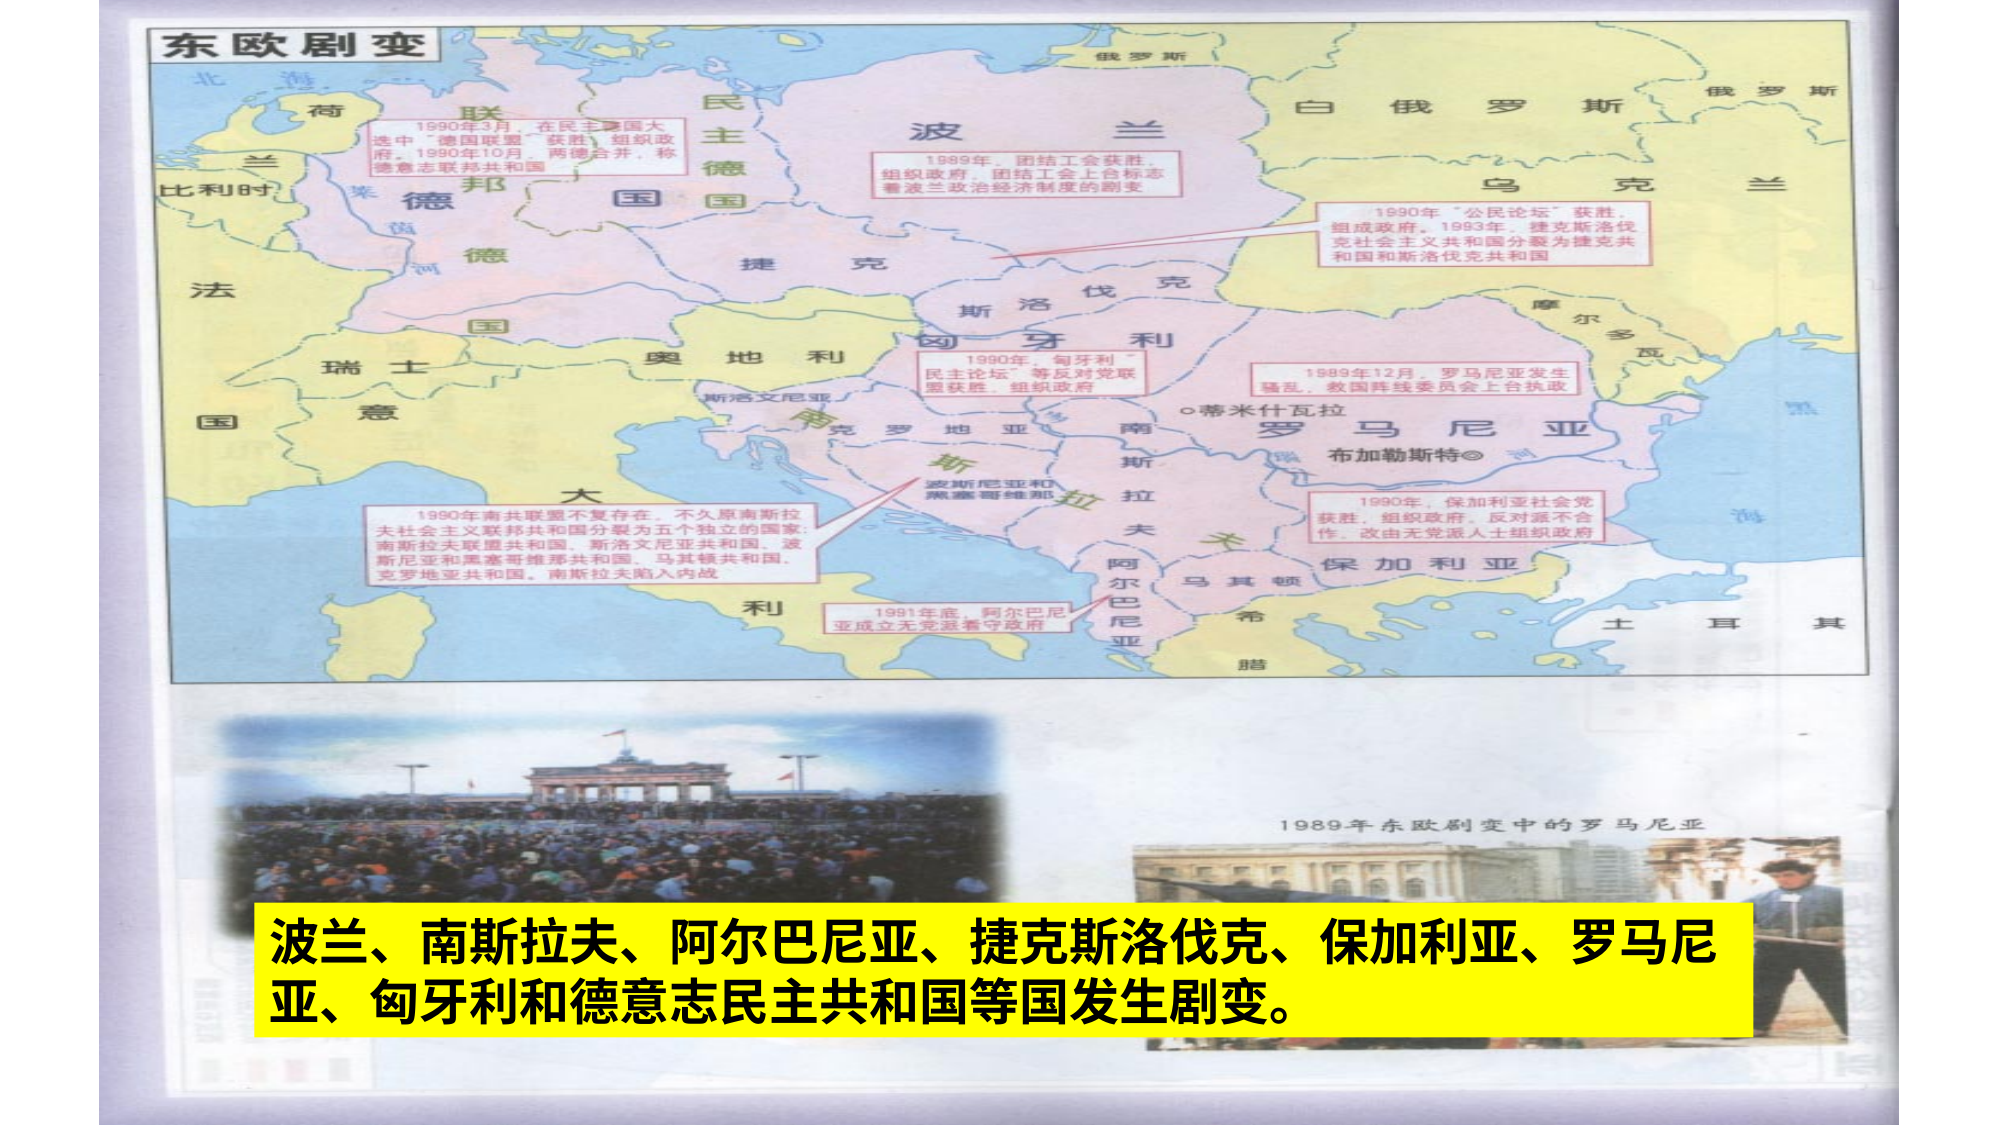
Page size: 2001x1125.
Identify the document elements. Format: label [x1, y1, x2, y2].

picture [99, 0, 1899, 1125]
